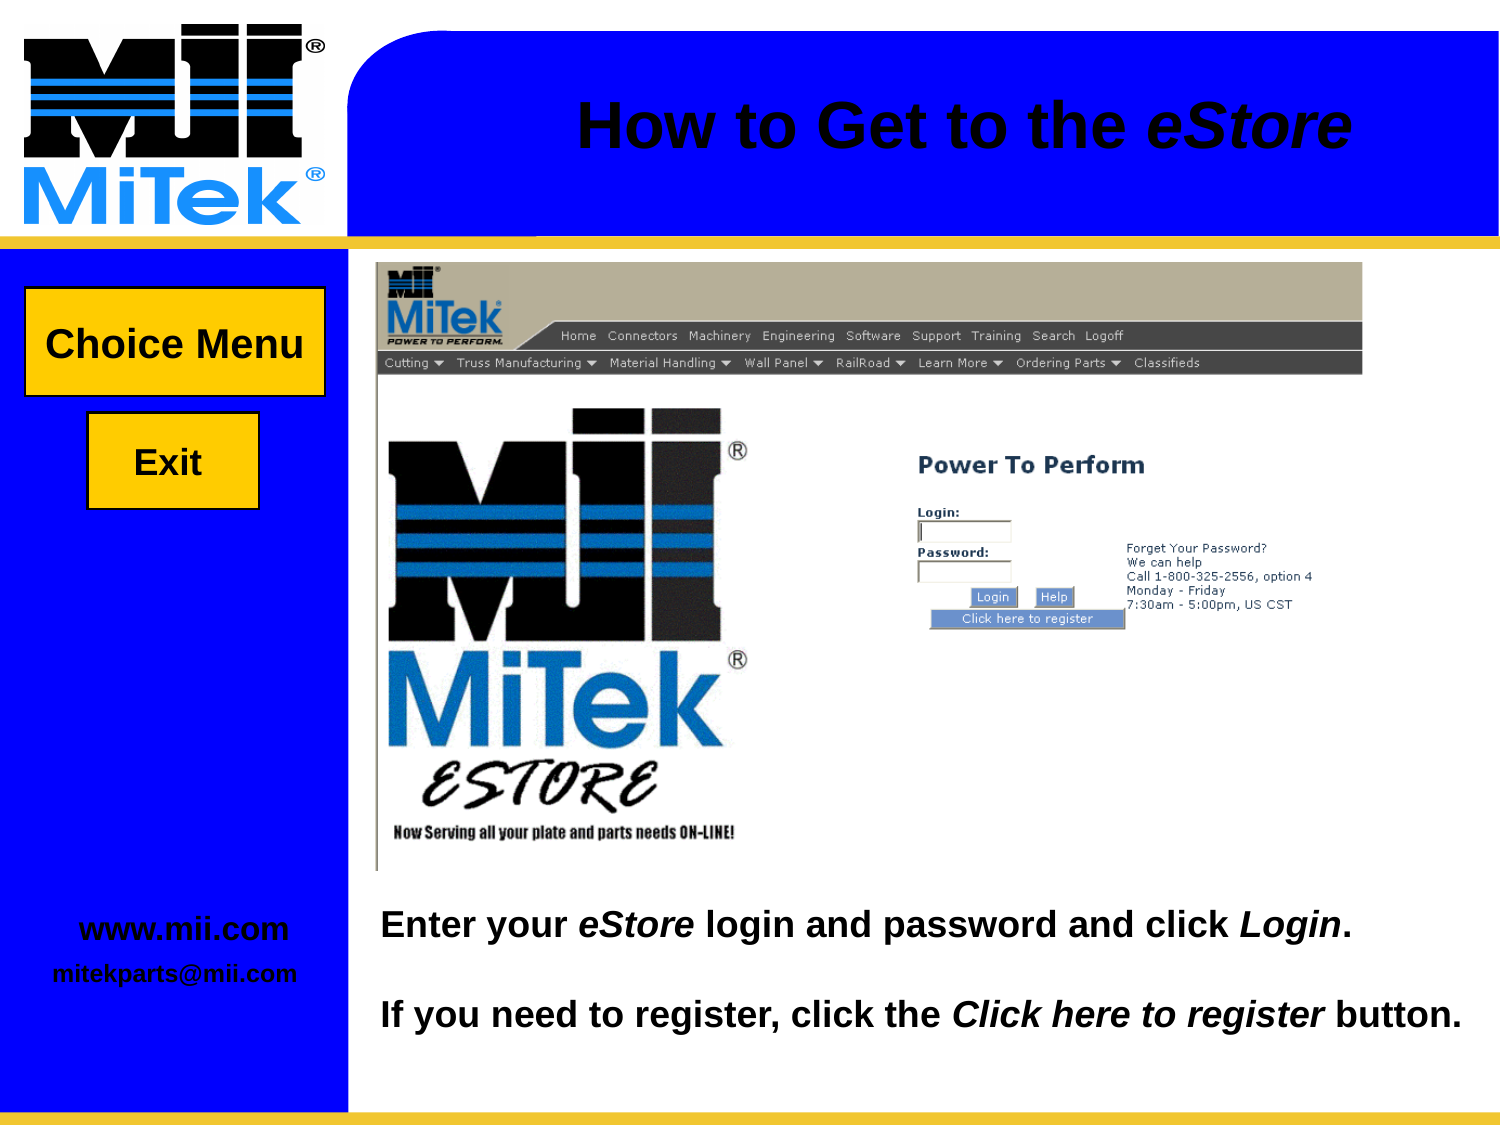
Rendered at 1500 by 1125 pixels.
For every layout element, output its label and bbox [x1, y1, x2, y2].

text_box [24, 24, 1488, 1043]
